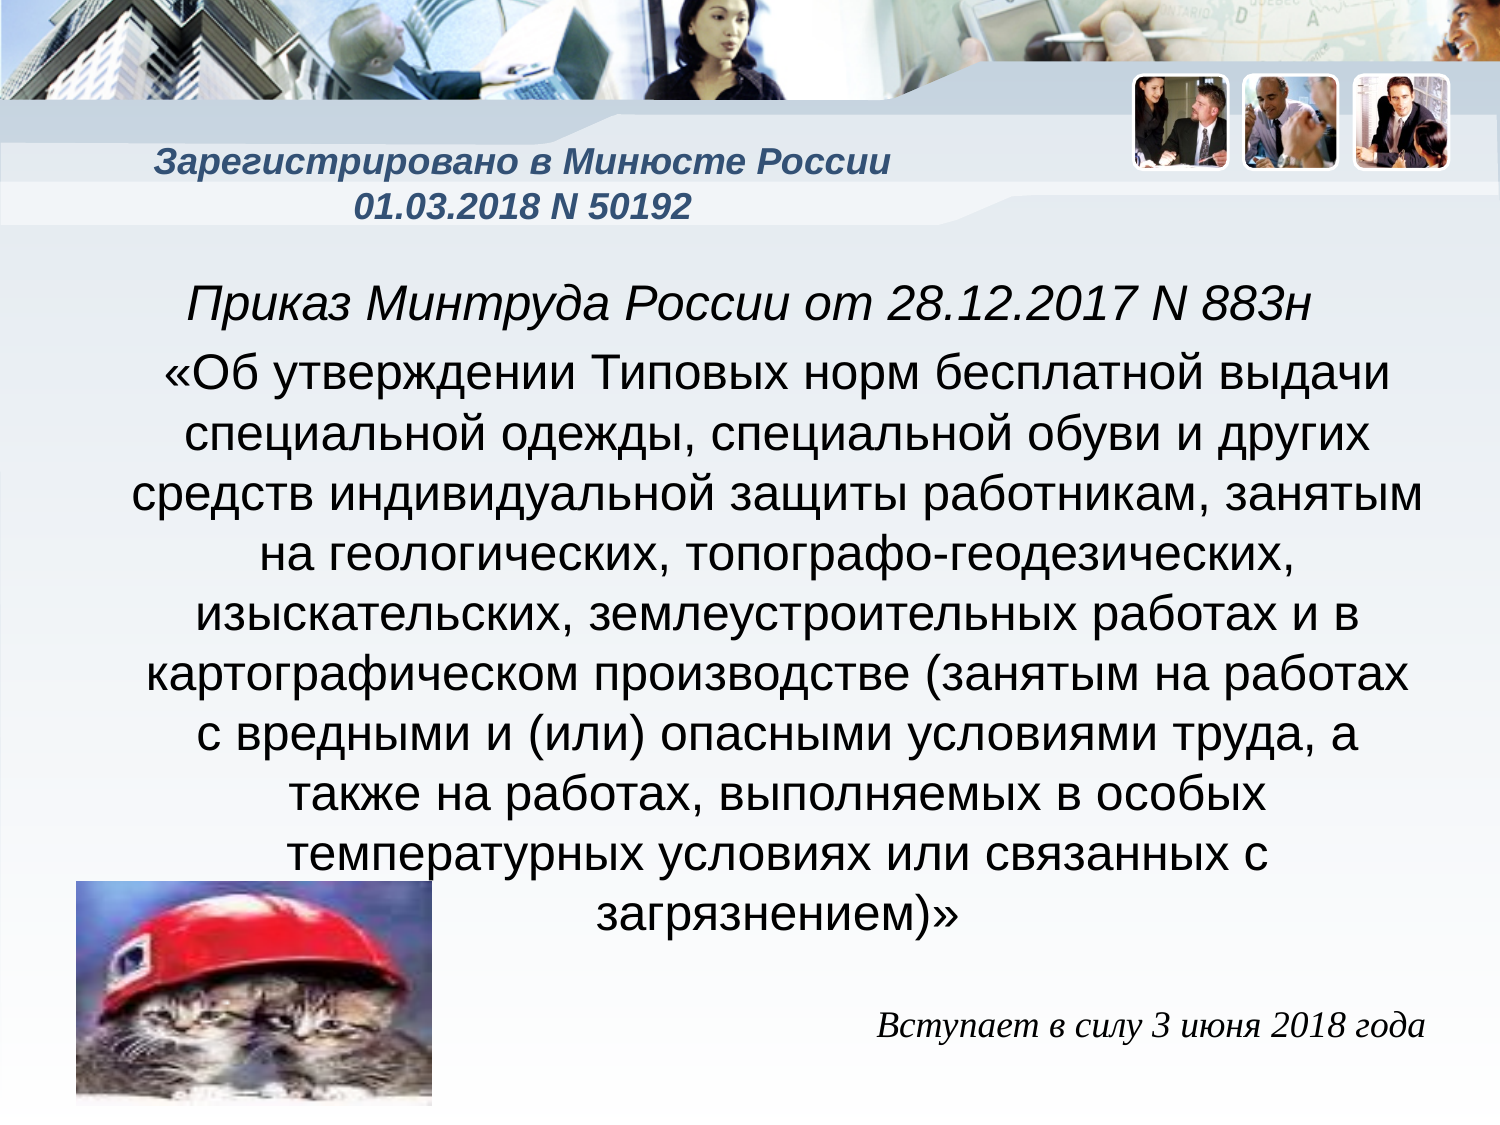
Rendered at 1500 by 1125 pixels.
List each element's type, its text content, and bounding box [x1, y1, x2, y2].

picture [0, 0, 1500, 101]
title Зарегистрировано в Минюсте России 01.03.2018 N 50192 [59, 126, 987, 238]
picture [1136, 77, 1226, 167]
list Приказ Минтруда России от 28.12.2017 N 883н «Об утверждении Типовых норм бесплатной выдачи специальной одежды, специальной обуви и других средств индивидуальной защиты работникам, занятым на геологических, топографо-геодезических, изыскательских, землеустроительных работах и в картографическом производстве (занятым на работах с вредными и (или) опасными условиями труда, а также на работах, выполняемых в особых температурных условиях или связанных с загрязнением)» Вступает в силу 3 июня 2018 года [57, 262, 1442, 1083]
picture [1246, 77, 1336, 167]
picture [76, 881, 432, 1107]
picture [1356, 77, 1447, 167]
